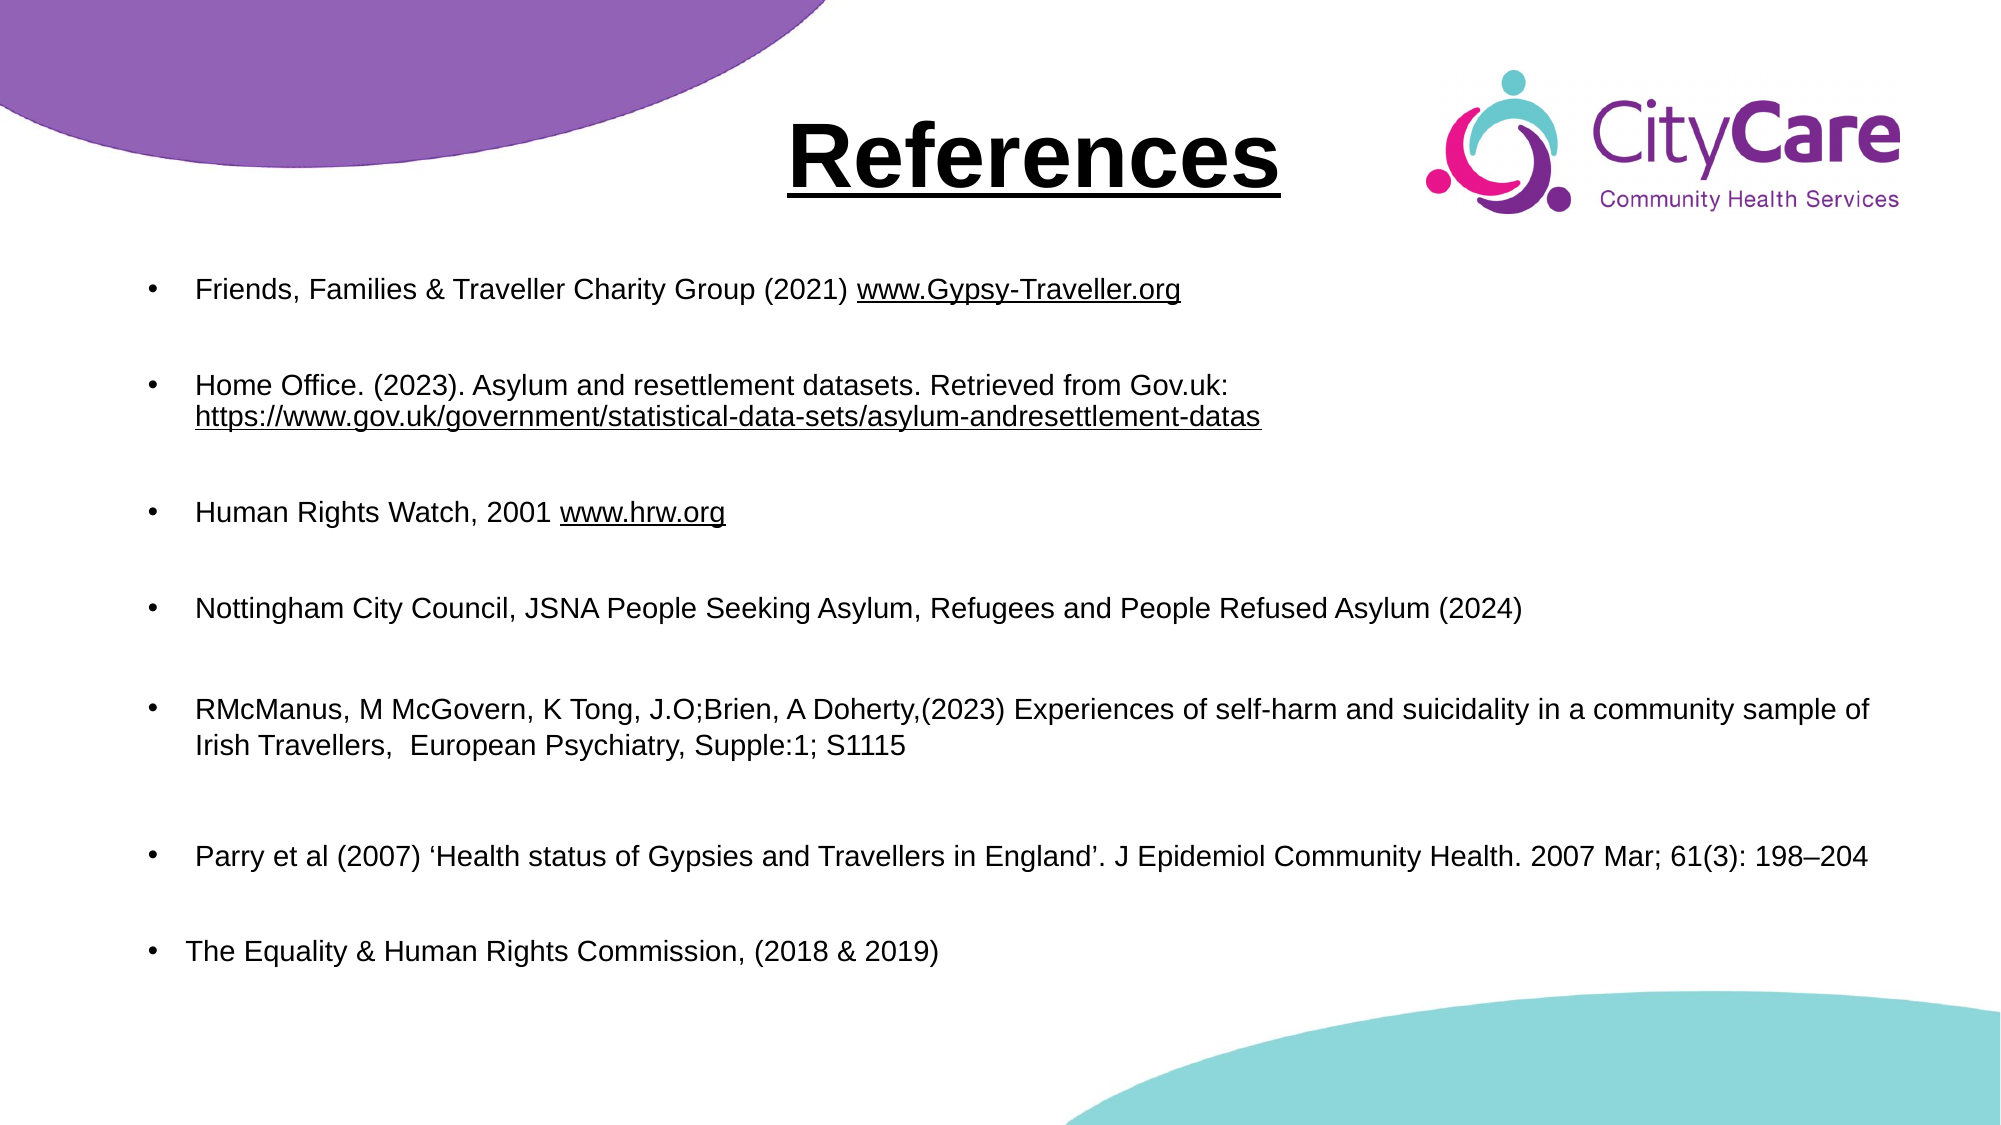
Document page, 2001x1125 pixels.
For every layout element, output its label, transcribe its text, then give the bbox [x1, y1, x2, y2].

list Friends, Families & Traveller Charity Group (2021) www.Gypsy-Traveller.org Home Office. (2023). Asylum and resettlement datasets. Retrieved from Gov.uk: https://www.gov.uk/government/statistical-data-sets/asylum-andresettlement-datas Human Rights Watch, 2001 www.hrw.org Nottingham City Council, JSNA People Seeking Asylum, Refugees and People Refused Asylum (2024) RMcManus, M McGovern, K Tong, J.O;Brien, A Doherty,(2023) Experiences of self-harm and suicidality in a community sample of Irish Travellers, European Psychiatry, Supple:1; S1115 Parry et al (2007) ‘Health status of Gypsies and Travellers in England’. J Epidemiol Community Health. 2007 Mar; 61(3): 198–204 The Equality & Human Rights Commission, (2018 & 2019) [132, 267, 1933, 985]
picture [0, 0, 862, 216]
picture [1000, 960, 2001, 1125]
title References [315, 72, 1754, 244]
picture [1426, 70, 1900, 214]
